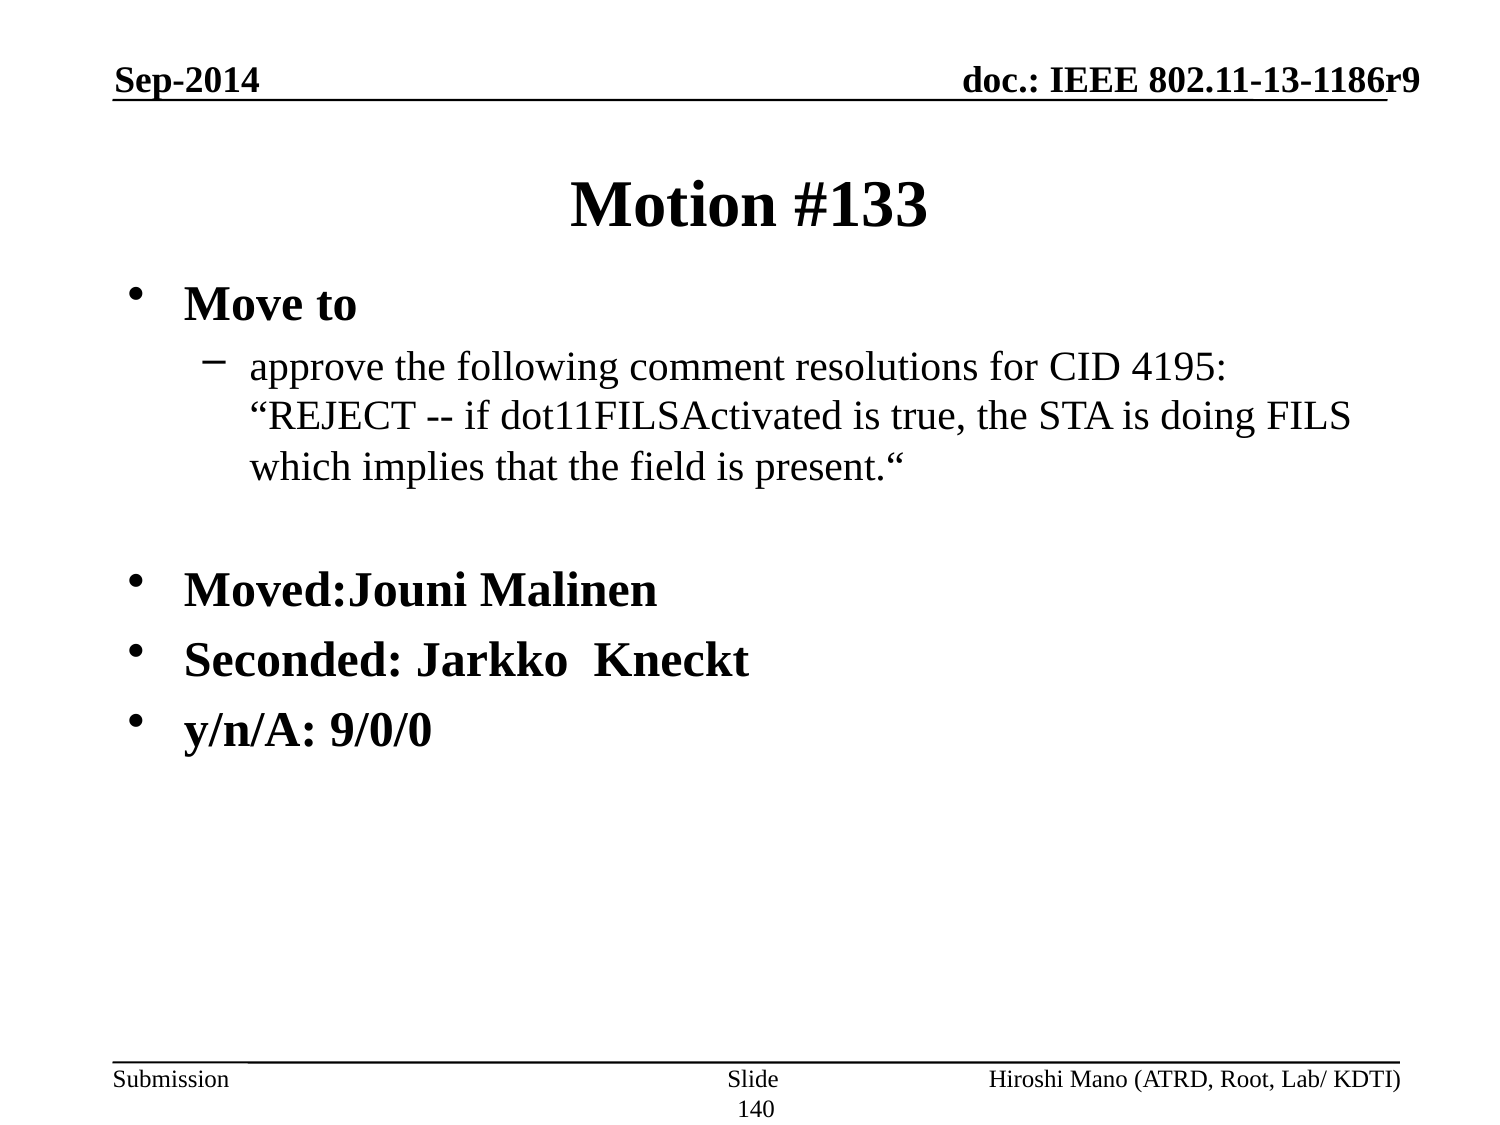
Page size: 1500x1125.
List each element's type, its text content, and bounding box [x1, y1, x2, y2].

title Motion #133 [112, 112, 1388, 262]
slide_number Slide 140 [712, 1061, 800, 1093]
slide_number Sep-2014 [114, 54, 262, 101]
list Move to approve the following comment resolutions for CID 4195: “REJECT -- if dot11FILSActivated is true, the STA is doing FILS which implies that the field is present.“ Moved:Jouni Malinen Seconded: Jarkko Kneckt y/n/A: 9/0/0 [112, 262, 1388, 1001]
footer Hiroshi Mano (ATRD, Root, Lab/ KDTI) [984, 1061, 1402, 1093]
